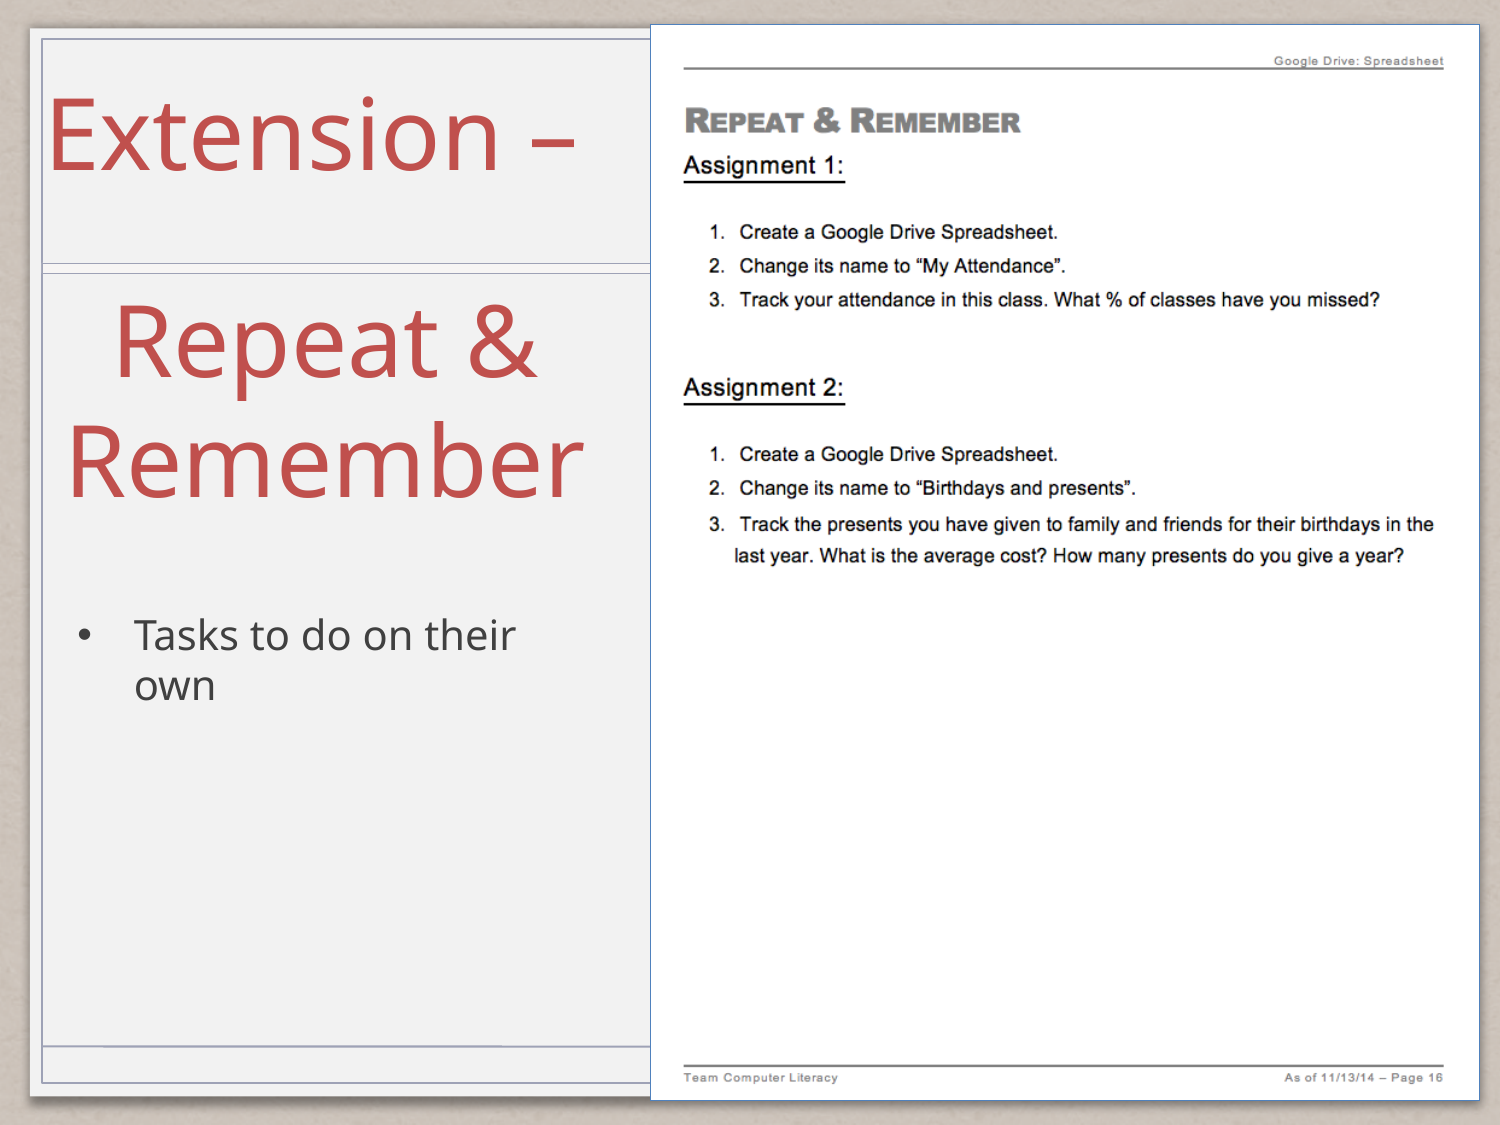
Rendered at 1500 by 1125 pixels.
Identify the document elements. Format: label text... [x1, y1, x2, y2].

title Extension – Repeat & Remember [24, 37, 625, 550]
picture [649, 24, 1480, 1101]
list Tasks to do on their own [62, 601, 613, 1038]
